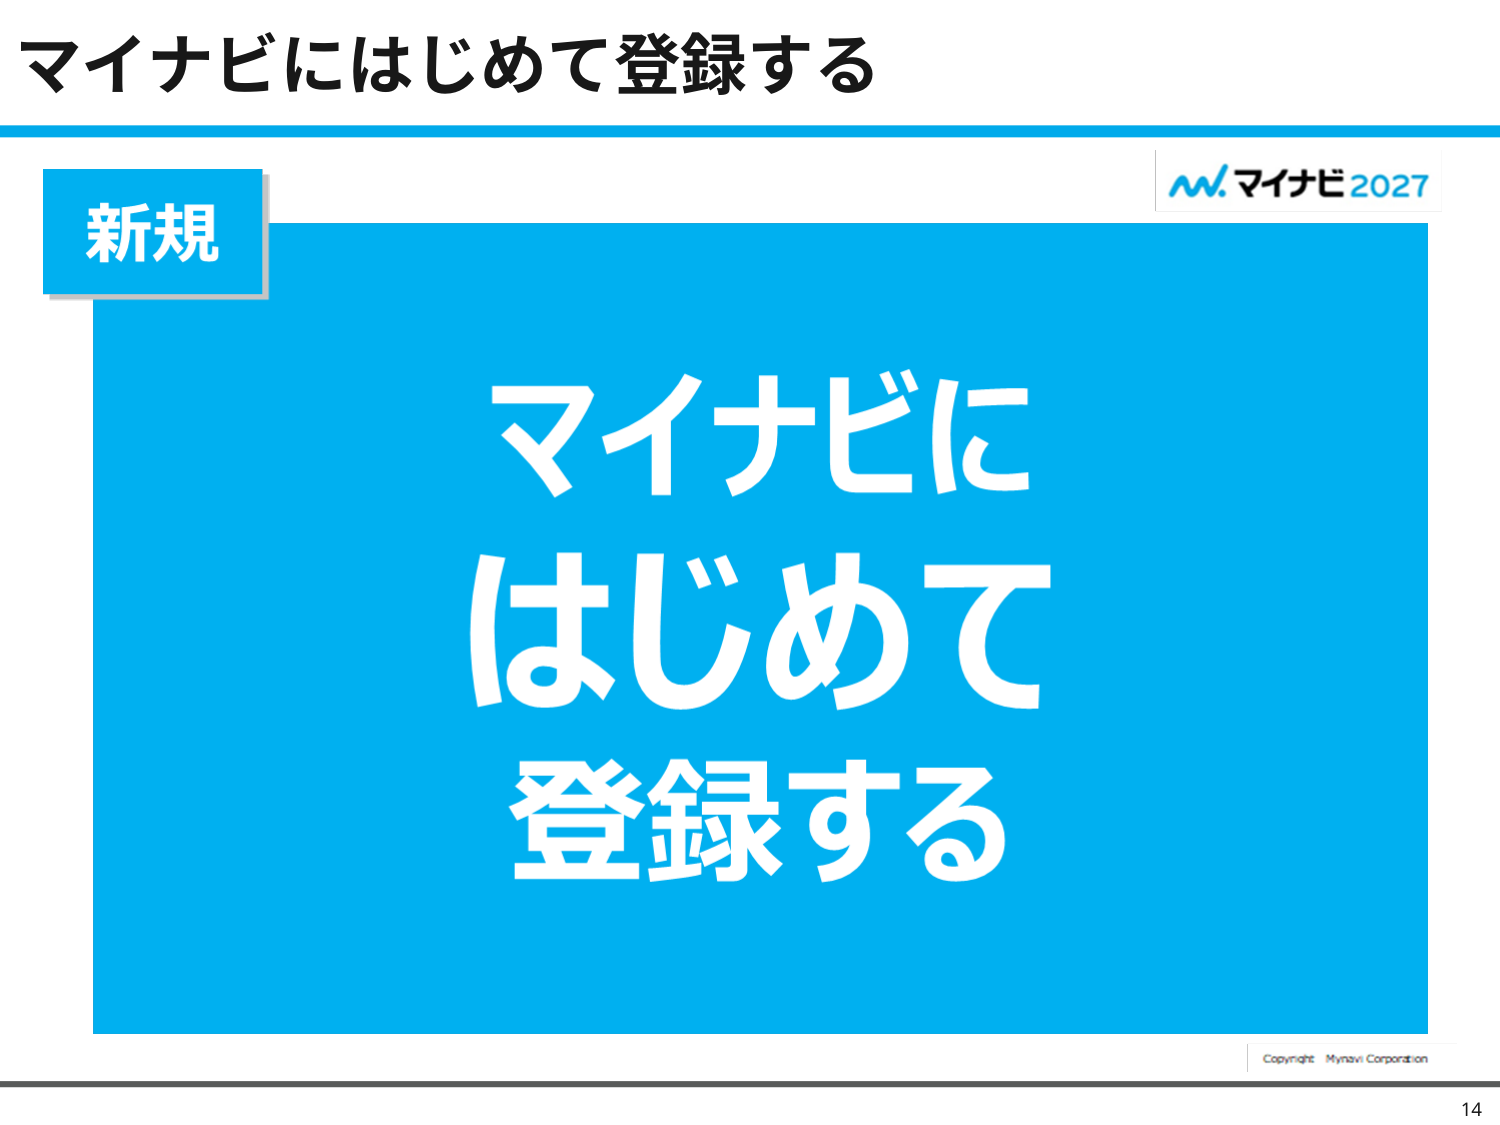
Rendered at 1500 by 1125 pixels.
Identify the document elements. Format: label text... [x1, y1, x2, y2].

title マイナビにはじめて登録する [0, 0, 1022, 126]
slide_number 14 [1336, 1090, 1498, 1122]
picture [154, 204, 218, 261]
picture [43, 150, 1457, 1072]
picture [87, 203, 150, 262]
